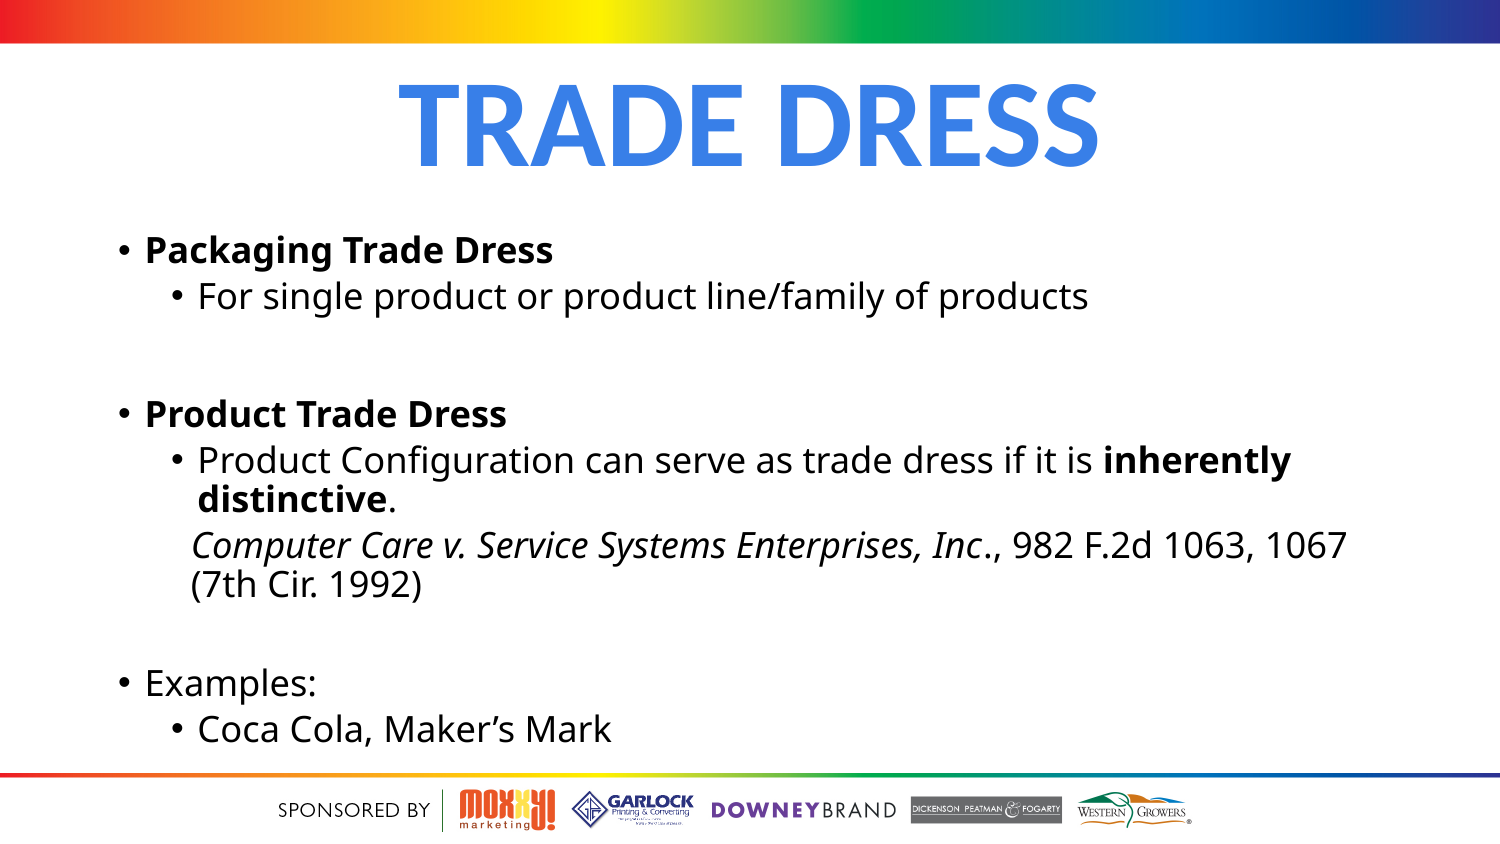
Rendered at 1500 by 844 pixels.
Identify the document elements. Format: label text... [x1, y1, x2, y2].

title Trade Dress [103, 44, 1397, 208]
picture [0, 0, 1500, 844]
list Packaging Trade Dress For single product or product line/family of products Product Trade Dress Product Configuration can serve as trade dress if it is inherently distinctive. Computer Care v. Service Systems Enterprises, Inc., 982 F.2d 1063, 1067 (7th Cir. 1992) Examples: Coca Cola, Maker’s Mark [103, 224, 1397, 760]
